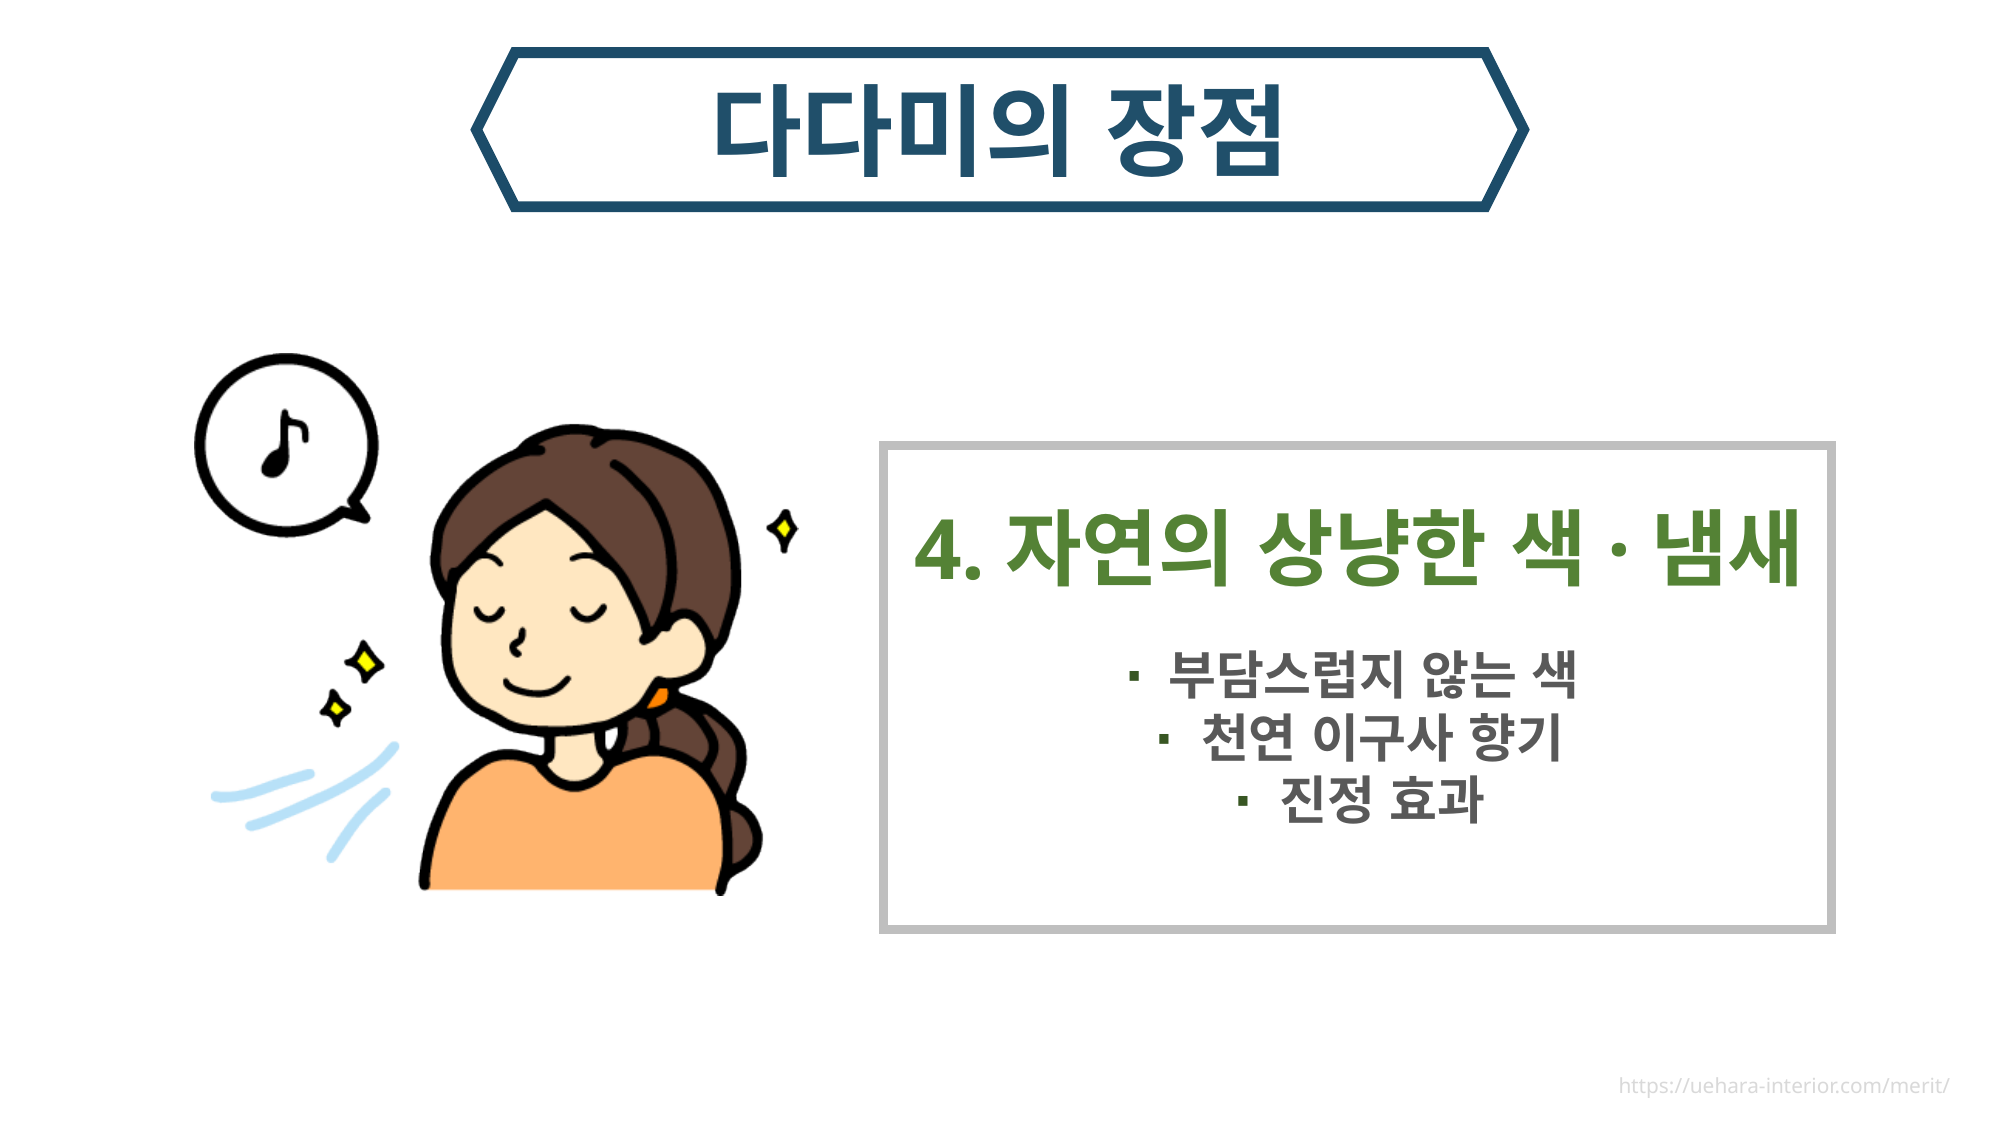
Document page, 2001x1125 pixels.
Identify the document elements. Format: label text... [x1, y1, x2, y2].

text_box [813, 445, 1905, 930]
picture [194, 353, 799, 896]
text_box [476, 52, 1524, 207]
text_box https://uehara-interior.com/merit/ [1603, 1065, 2000, 1106]
